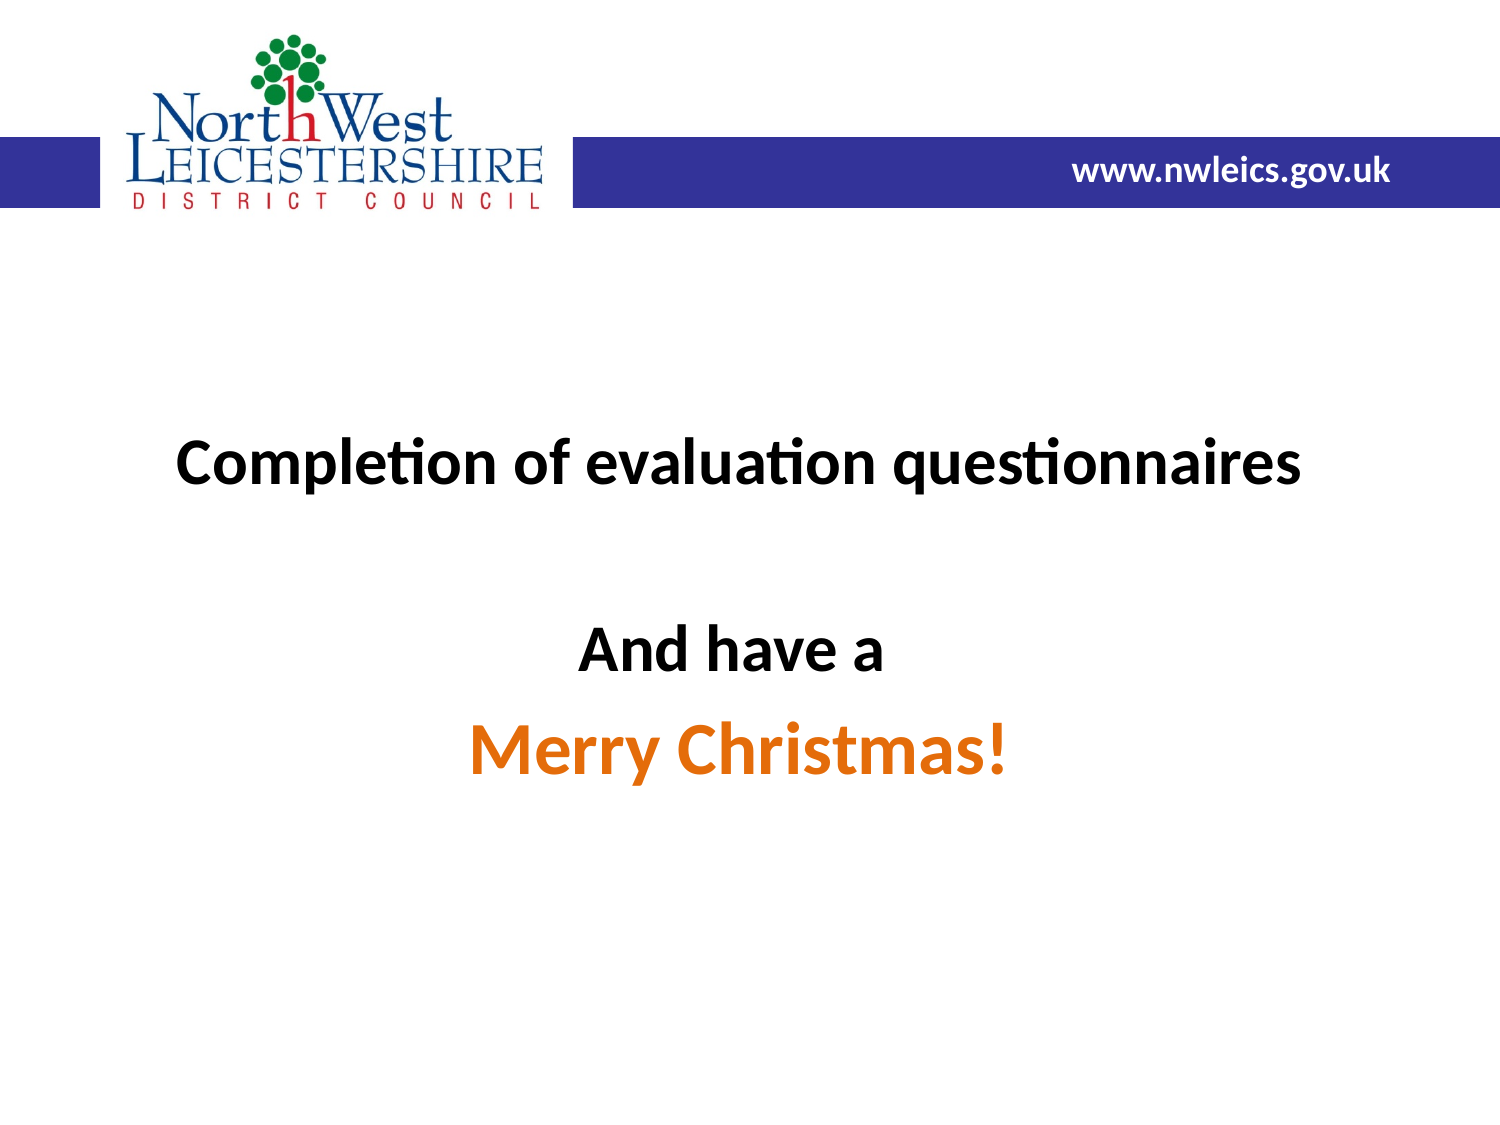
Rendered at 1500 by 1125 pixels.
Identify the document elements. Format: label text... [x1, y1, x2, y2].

list Completion of evaluation questionnaires And have a Merry Christmas! [64, 243, 1415, 1047]
text_box www.nwleics.gov.uk [1056, 137, 1459, 197]
picture [123, 30, 550, 219]
text_box [0, 137, 101, 208]
text_box [572, 137, 1500, 208]
